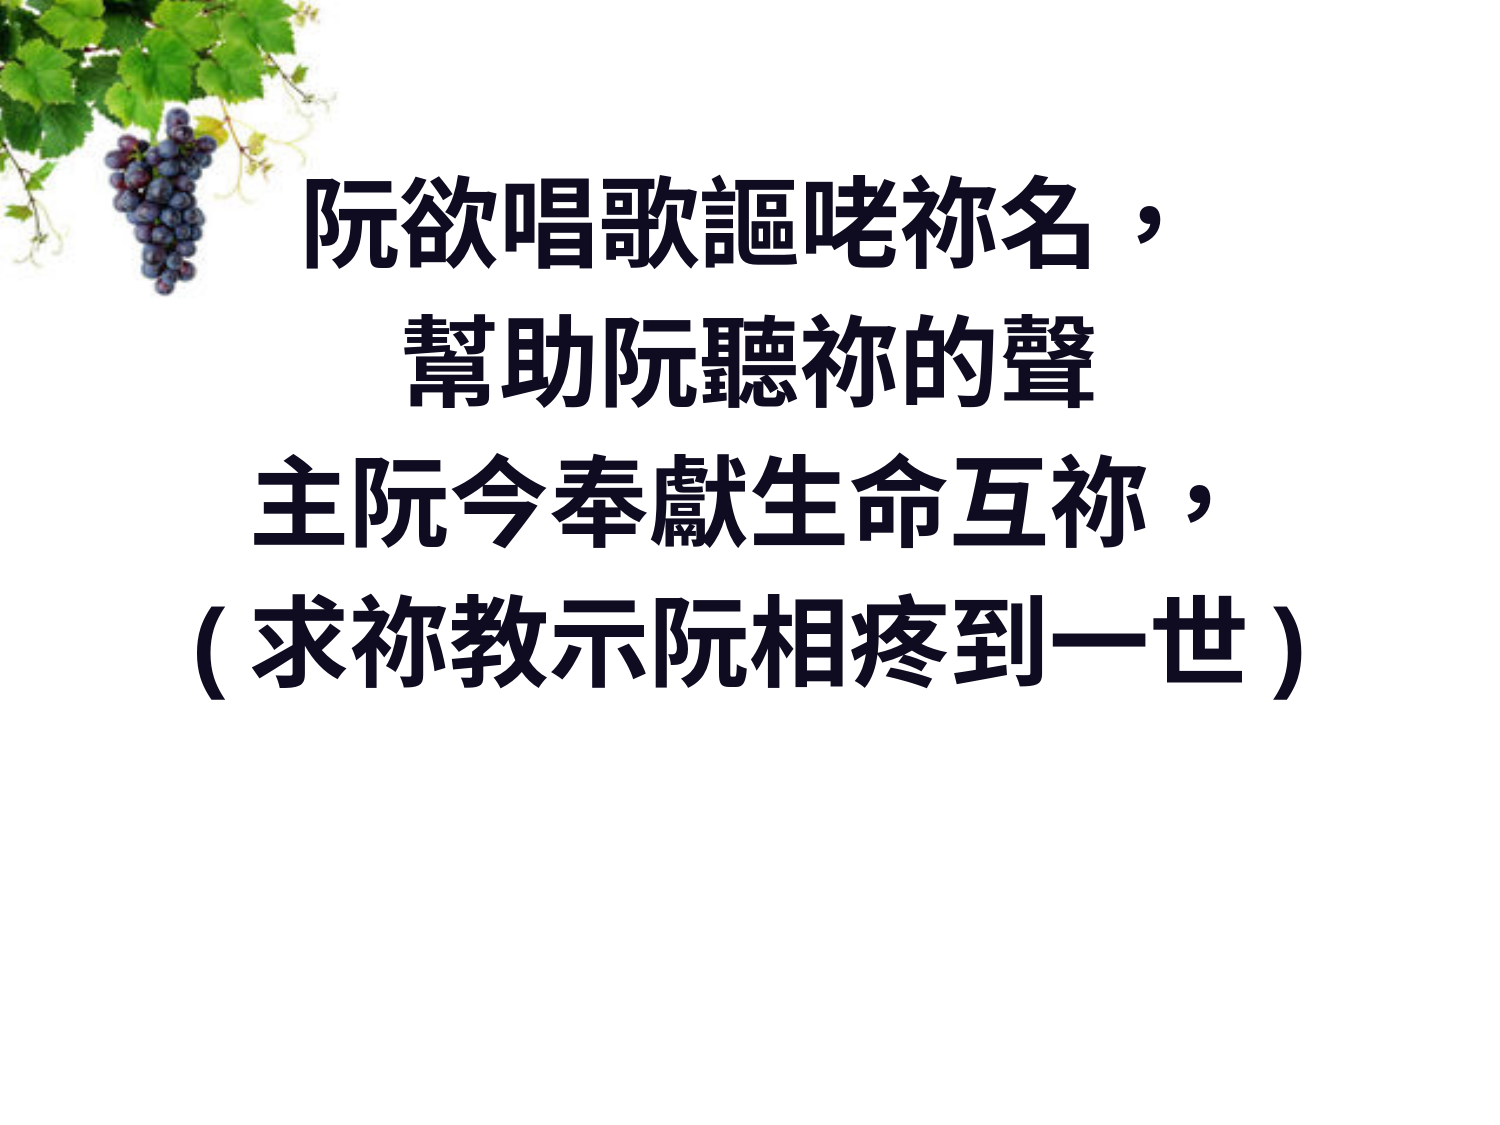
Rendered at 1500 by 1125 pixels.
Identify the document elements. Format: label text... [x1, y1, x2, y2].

picture [0, 0, 349, 371]
subtitle 阮欲唱歌謳咾祢名， 幫助阮聽祢的聲 主阮今奉獻生命互祢， (求祢教示阮相疼到一世) [23, 12, 1477, 1048]
